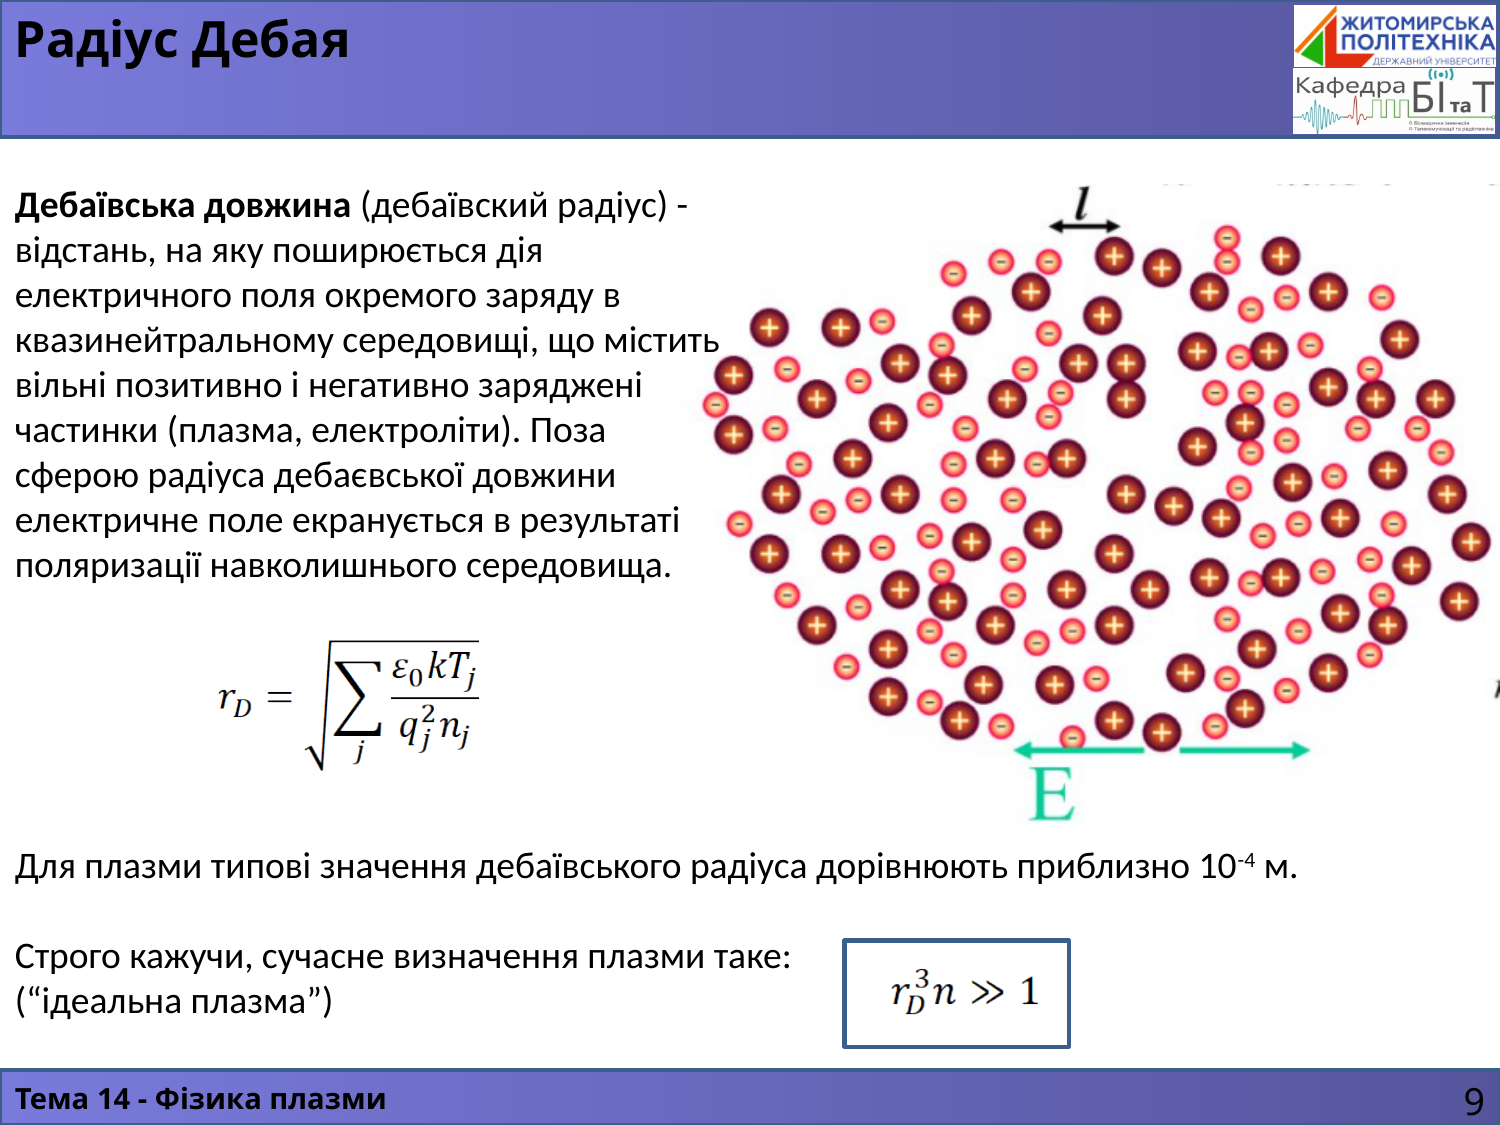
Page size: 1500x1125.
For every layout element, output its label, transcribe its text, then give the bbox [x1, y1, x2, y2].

picture [891, 963, 1041, 1022]
text_box [1306, 1, 1500, 10]
text_box Дебаївська довжина (дебаївский радіус) - відстань, на яку поширюється дія електричного поля окремого заряду в квазинейтральному середовищі, що містить вільні позитивно і негативно заряджені частинки (плазма, електроліти). Поза сферою радіуса дебаєвської довжини електричне поле екранується в результаті поляризації навколишнього середовища. [0, 172, 750, 593]
text_box [842, 938, 1071, 1049]
text_box Тема 14 - Фізика плазми [0, 1068, 1500, 1125]
picture [1294, 5, 1496, 67]
text_box [0, 75, 1290, 139]
picture [1293, 68, 1496, 135]
picture [670, 184, 1500, 827]
text_box Для плазми типові значення дебаївського радіуса дорівнюють приблизно 10-4 м. Строго кажучи, сучасне визначення плазми таке: (“ідеальна плазма”) [0, 834, 1500, 1029]
text_box 9 [1411, 1070, 1500, 1125]
picture [218, 633, 479, 776]
text_box Радіус Дебая [0, 1, 1306, 75]
